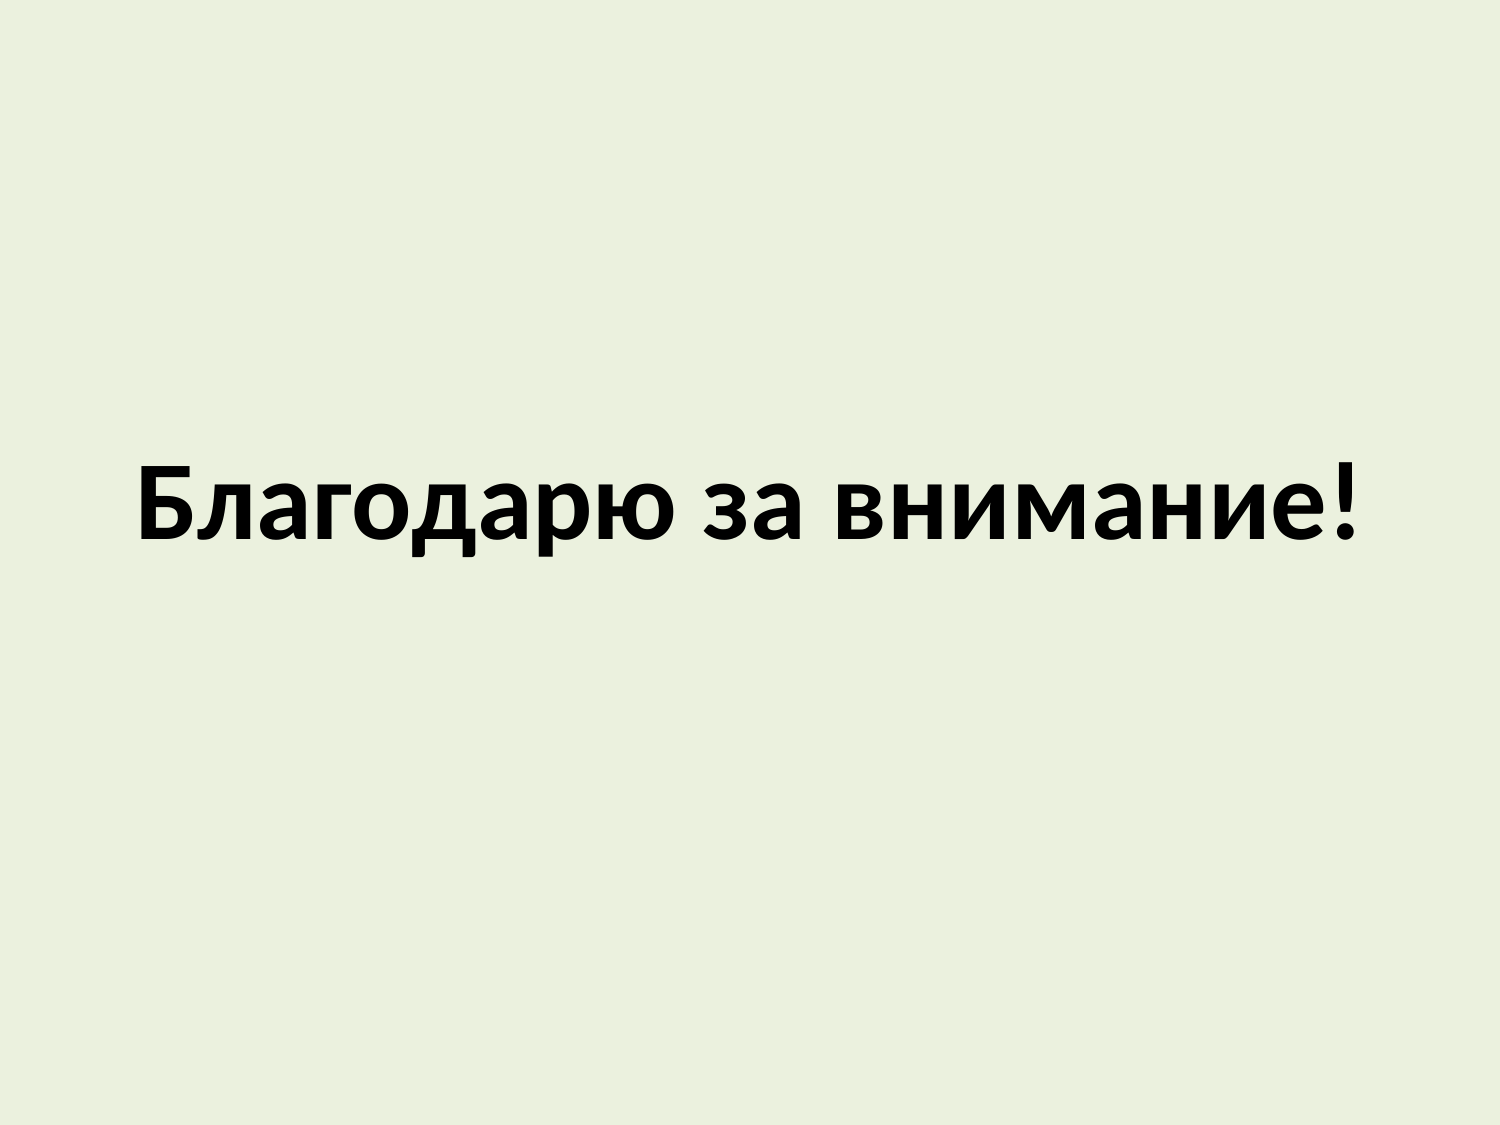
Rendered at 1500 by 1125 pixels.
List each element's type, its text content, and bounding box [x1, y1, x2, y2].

list Благодарю за внимание! [75, 262, 1425, 1005]
